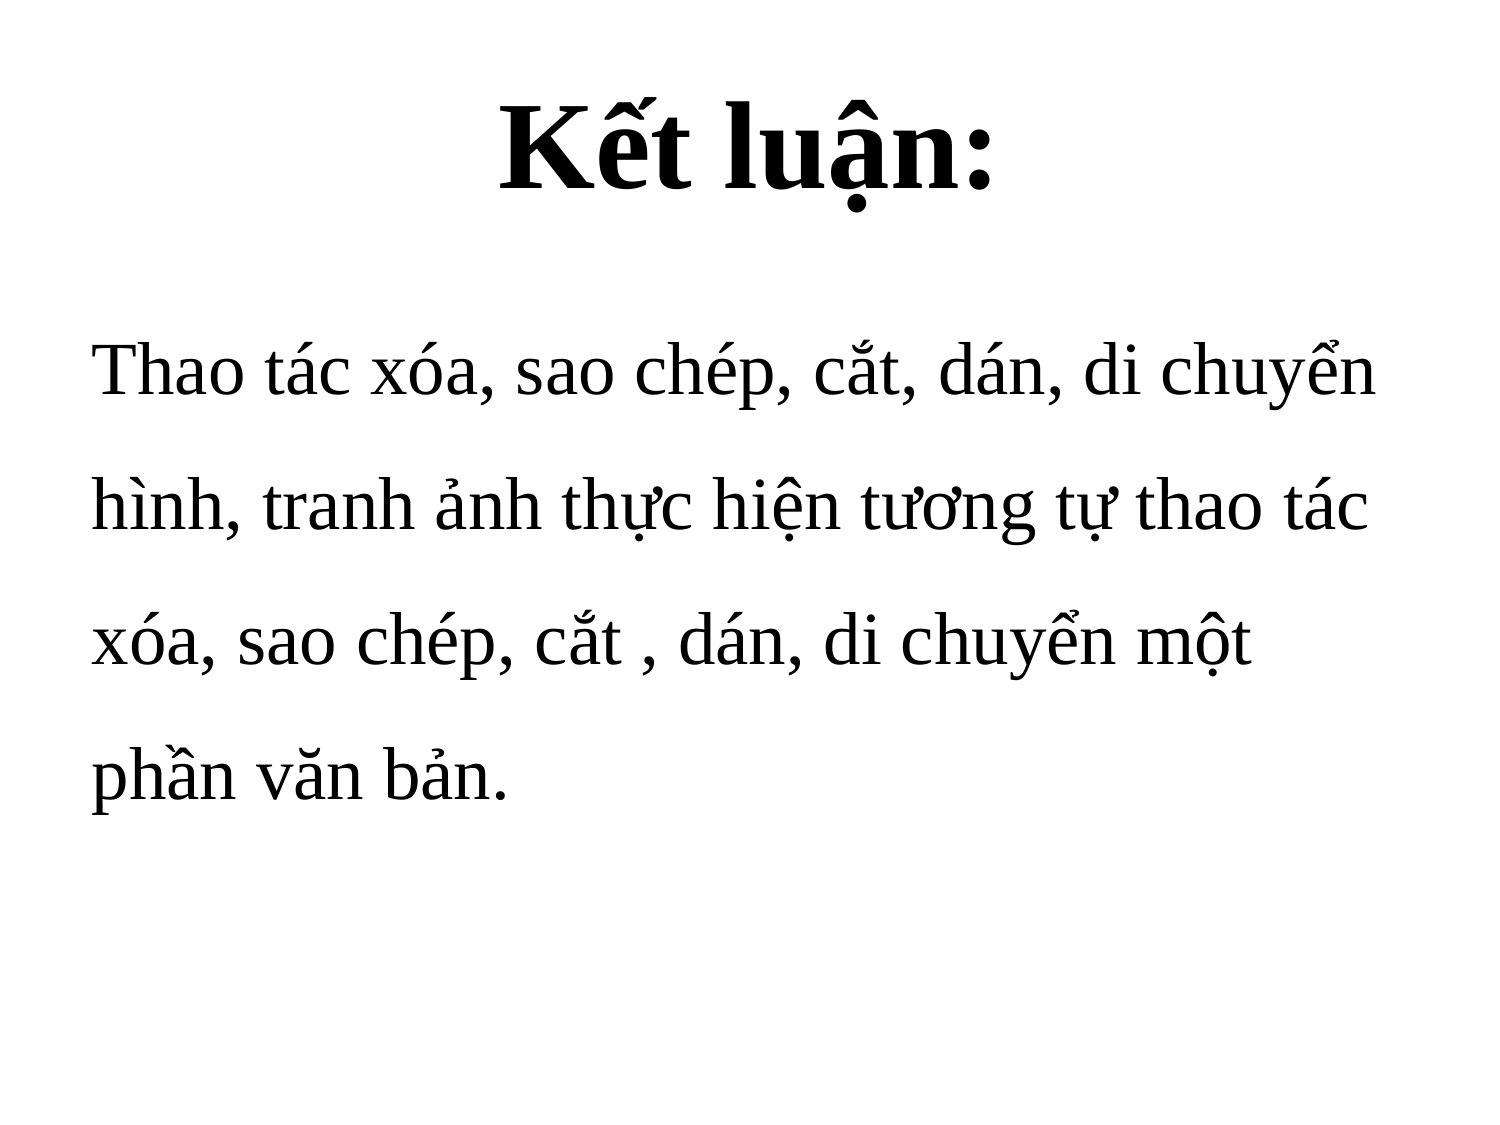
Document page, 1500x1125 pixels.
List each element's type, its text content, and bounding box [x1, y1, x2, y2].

title Kết luận: [75, 45, 1425, 233]
list Thao tác xóa, sao chép, cắt, dán, di chuyển hình, tranh ảnh thực hiện tương tự thao tác xóa, sao chép, cắt , dán, di chuyển một phần văn bản. [76, 267, 1427, 1010]
